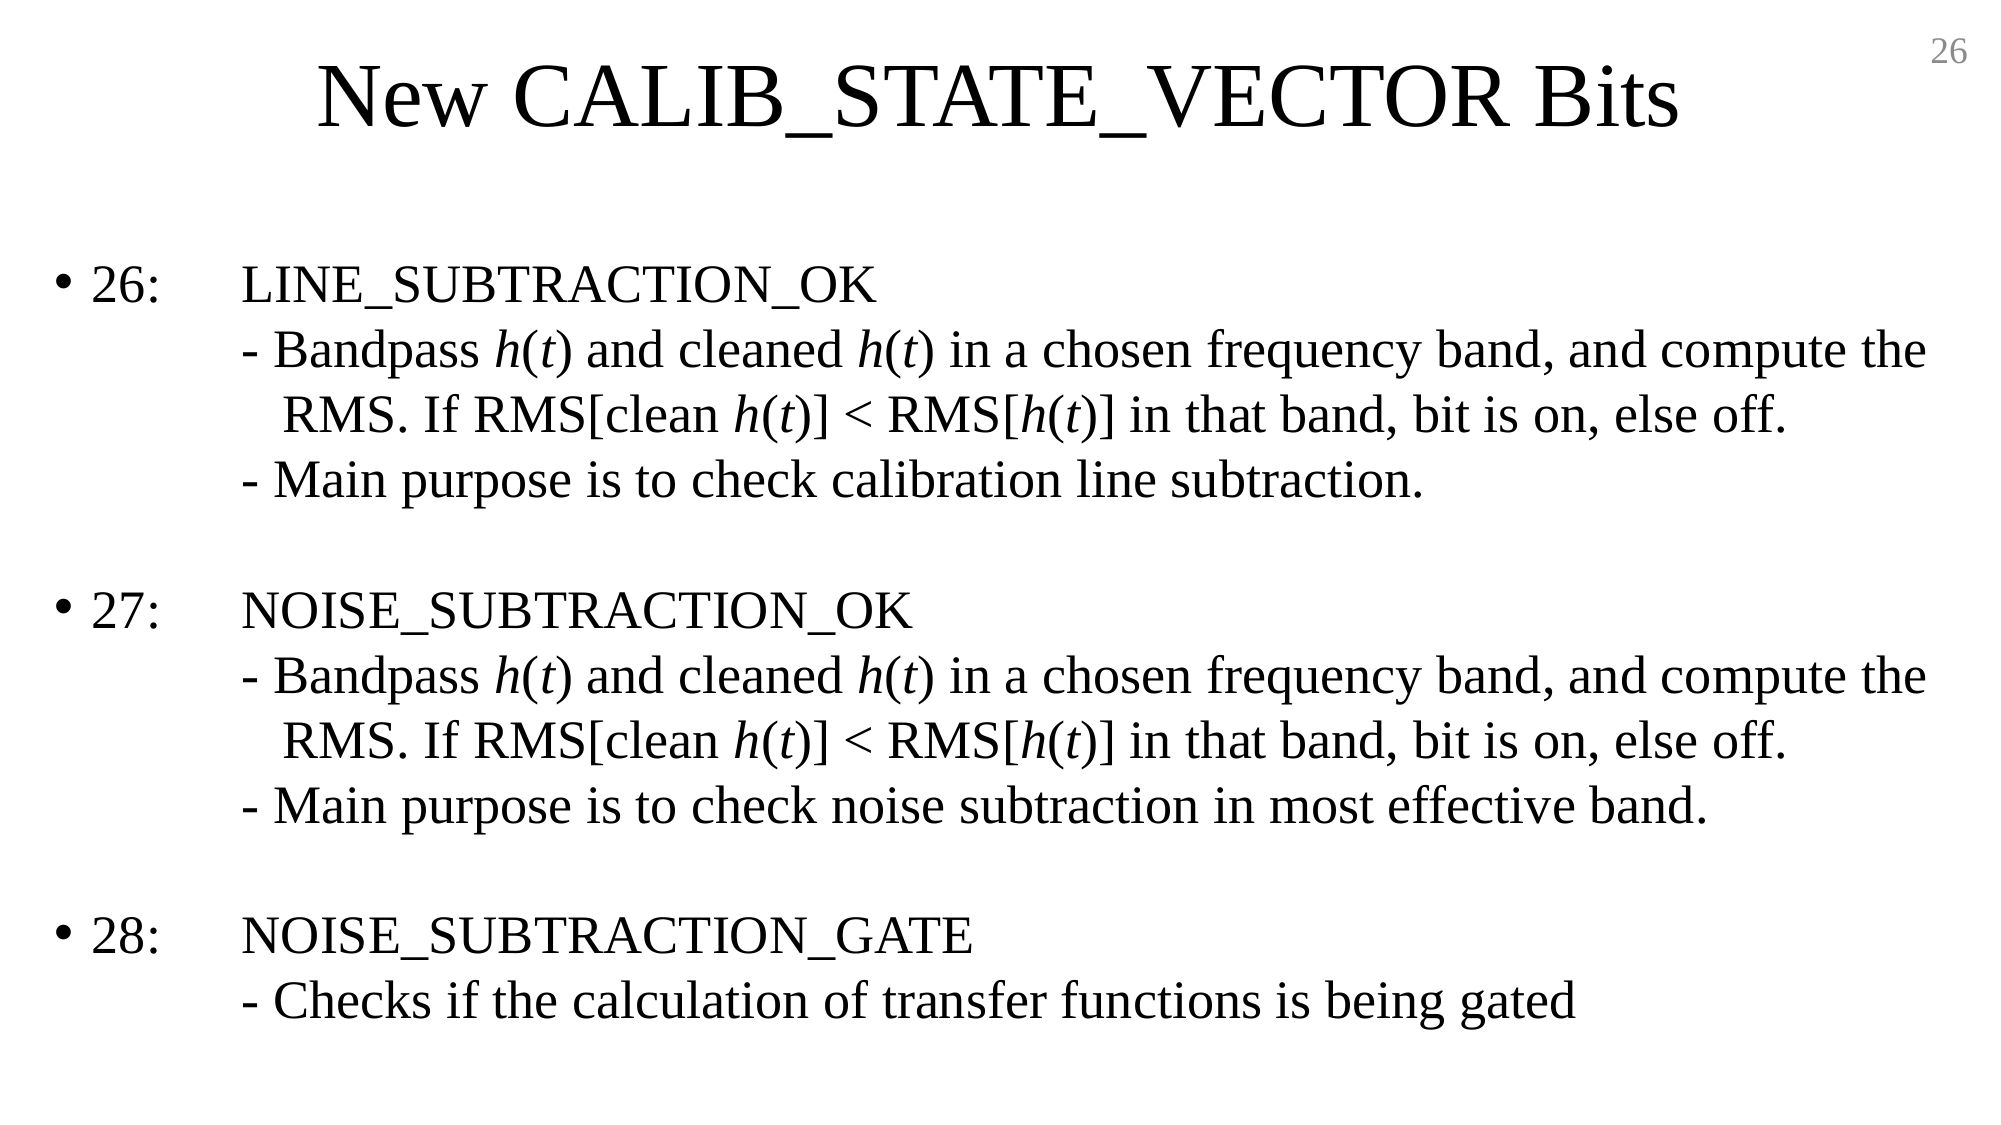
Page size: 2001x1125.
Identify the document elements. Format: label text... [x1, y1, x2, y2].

list 26: LINE_SUBTRACTION_OK - Bandpass h(t) and cleaned h(t) in a chosen frequency band, and compute the RMS. If RMS[clean h(t)] < RMS[h(t)] in that band, bit is on, else off. - Main purpose is to check calibration line subtraction. 27: NOISE_SUBTRACTION_OK - Bandpass h(t) and cleaned h(t) in a chosen frequency band, and compute the RMS. If RMS[clean h(t)] < RMS[h(t)] in that band, bit is on, else off. - Main purpose is to check noise subtraction in most effective band. 28: NOISE_SUBTRACTION_GATE - Checks if the calculation of transfer functions is being gated [39, 175, 1969, 1125]
slide_number 26 [1532, 18, 1983, 79]
title New CALIB_STATE_VECTOR Bits [137, 18, 1863, 175]
